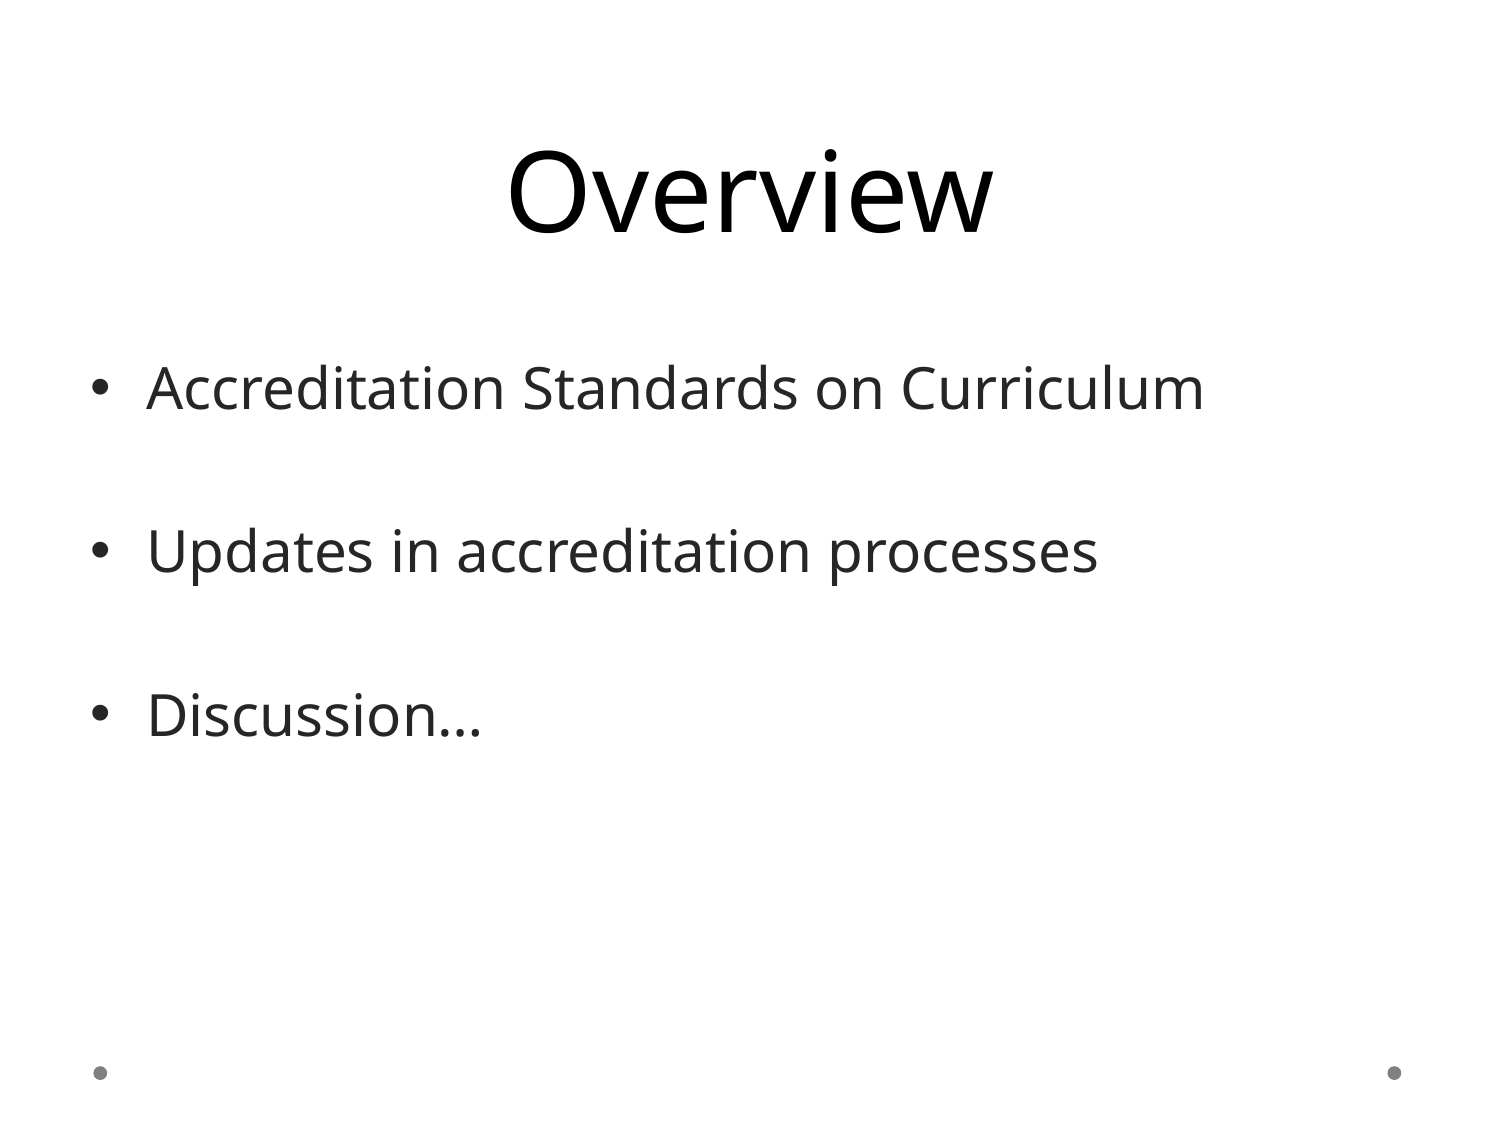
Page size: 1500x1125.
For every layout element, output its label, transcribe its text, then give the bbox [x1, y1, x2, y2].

title Overview [75, 0, 1425, 262]
list Accreditation Standards on Curriculum Updates in accreditation processes Discussion… [75, 262, 1425, 1005]
